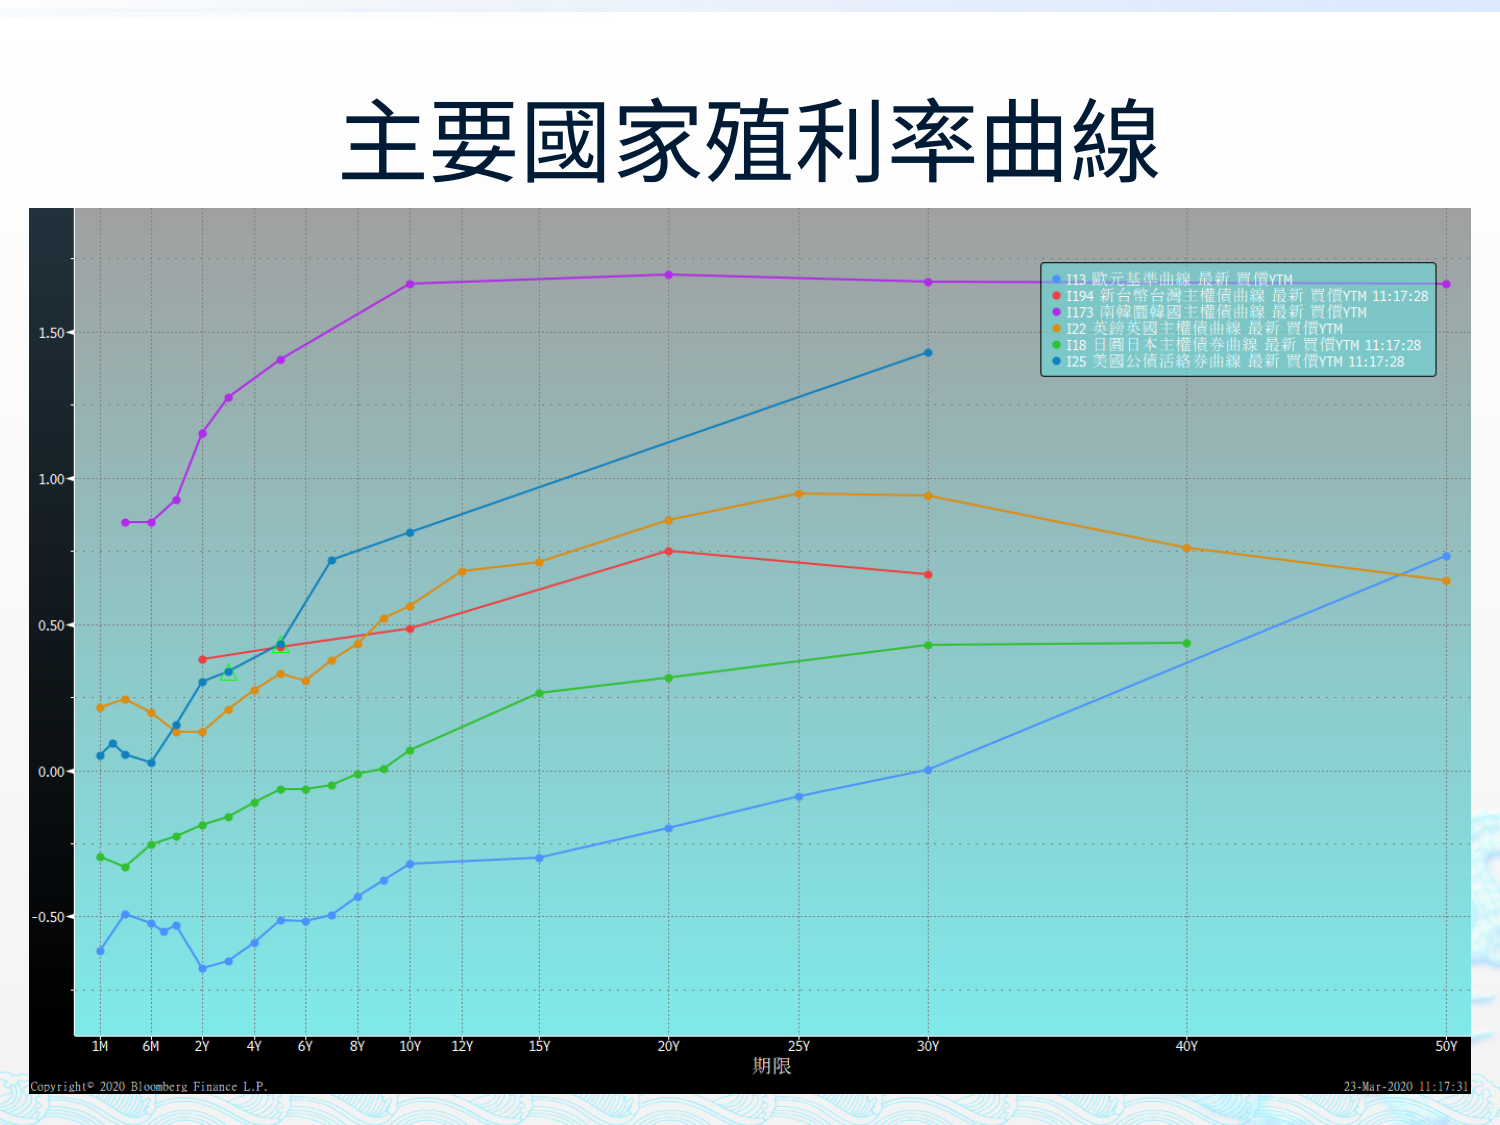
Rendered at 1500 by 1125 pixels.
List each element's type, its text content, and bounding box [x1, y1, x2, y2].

picture [28, 207, 1472, 1095]
title 主要國家殖利率曲線 [75, 45, 1425, 207]
